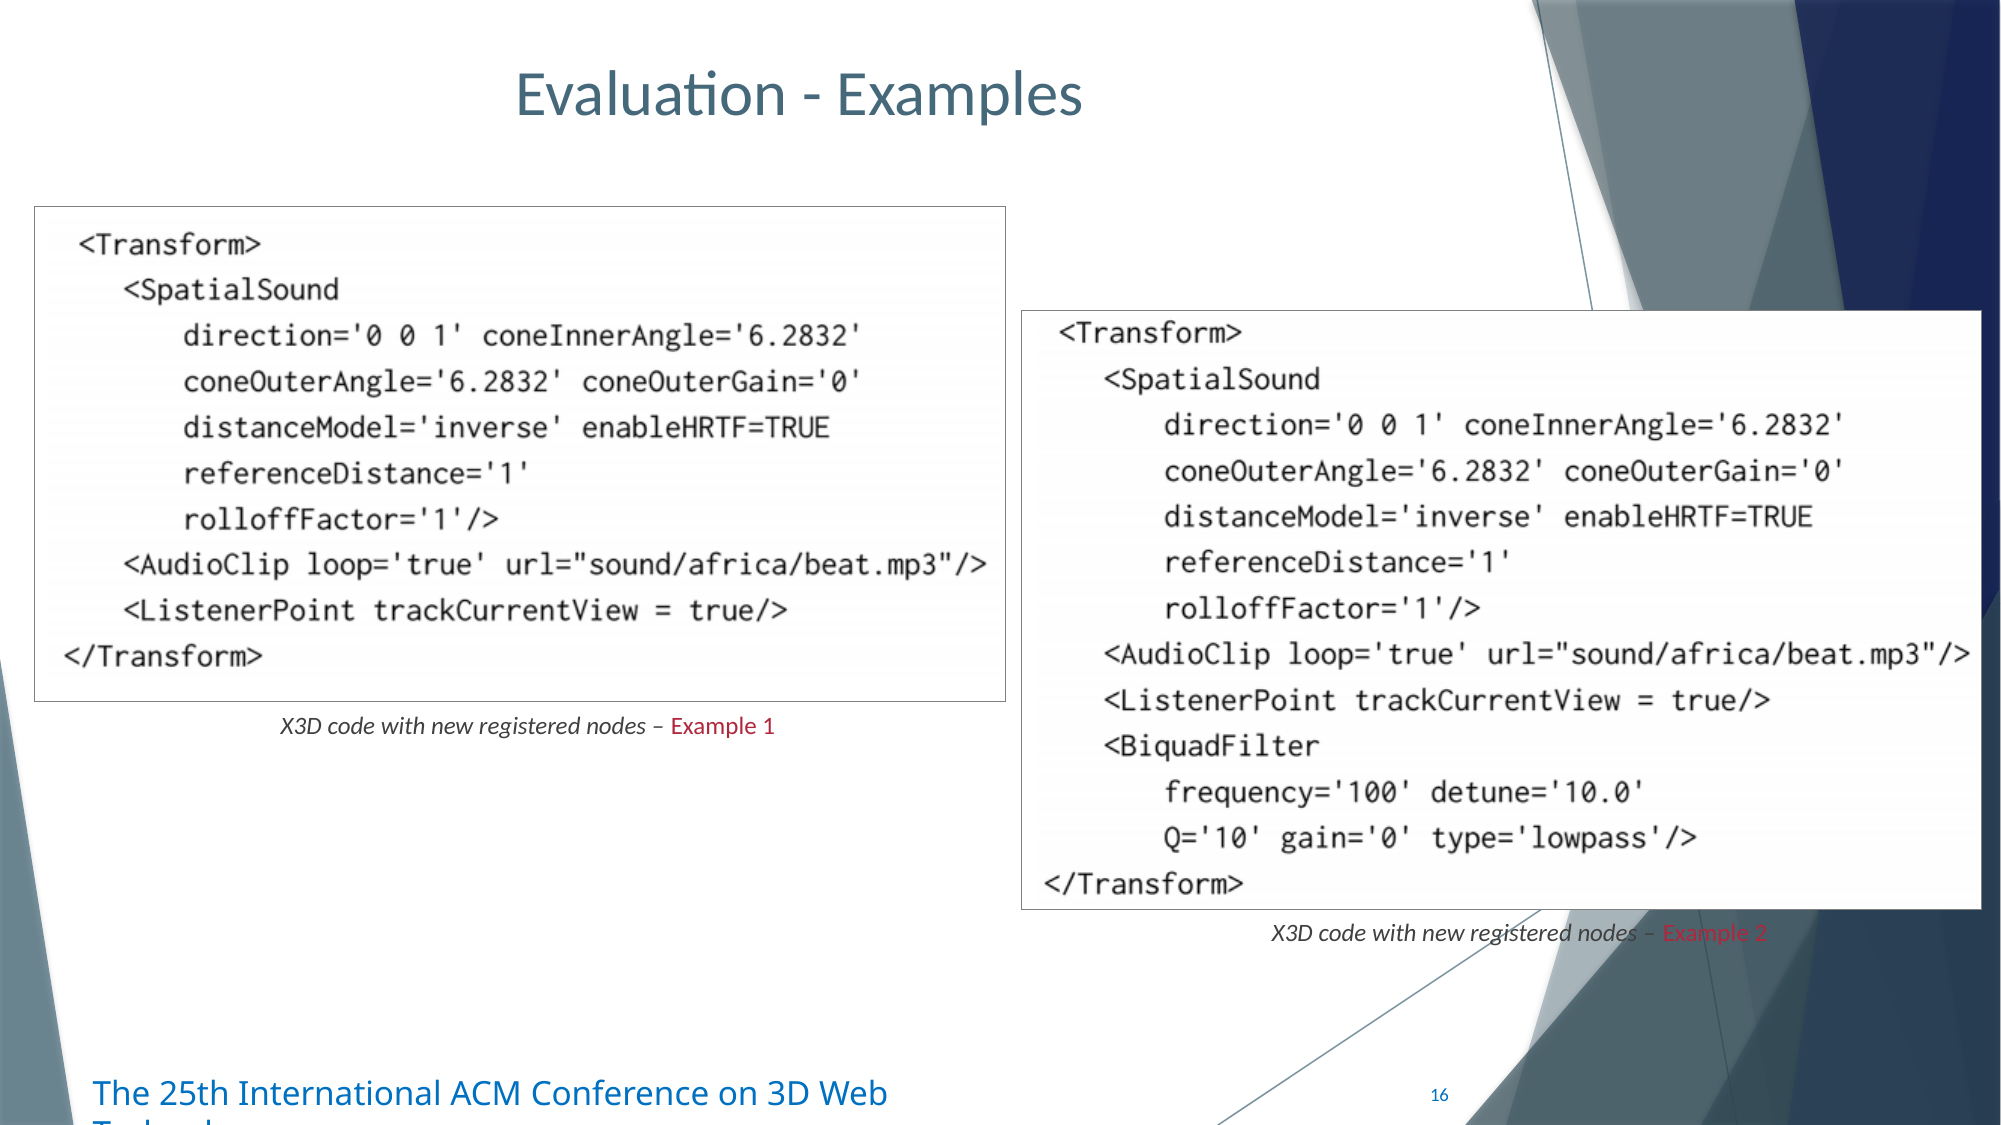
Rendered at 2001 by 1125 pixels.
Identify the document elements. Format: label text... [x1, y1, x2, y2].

slide_number 16 [1351, 1063, 1464, 1124]
title Evaluation - Examples [34, 43, 1565, 136]
picture [1020, 309, 1983, 911]
picture [34, 206, 1007, 703]
text_box X3D code with new registered nodes – Example 2 [1102, 921, 1937, 955]
text_box X3D code with new registered nodes – Example 1 [111, 710, 946, 747]
